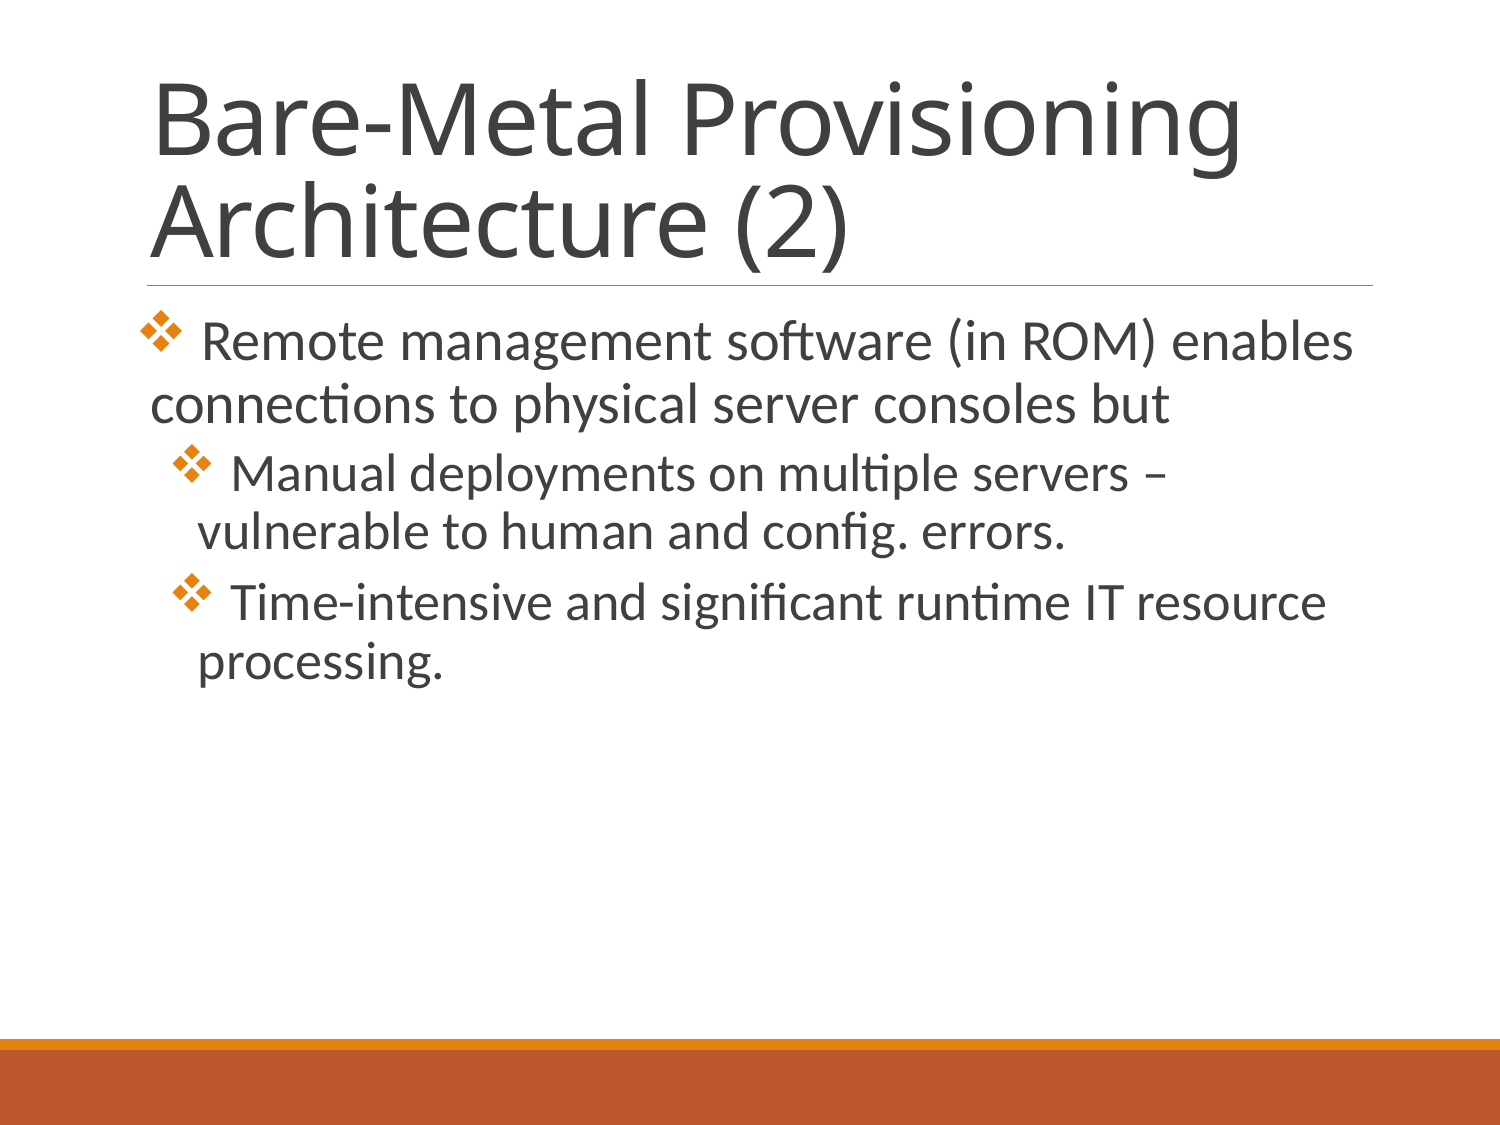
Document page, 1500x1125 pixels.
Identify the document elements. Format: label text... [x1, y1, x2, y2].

title Bare-Metal Provisioning Architecture (2) [135, 47, 1373, 285]
list Remote management software (in ROM) enables connections to physical server consoles but Manual deployments on multiple servers – vulnerable to human and config. errors. Time-intensive and significant runtime IT resource processing. [135, 302, 1373, 963]
